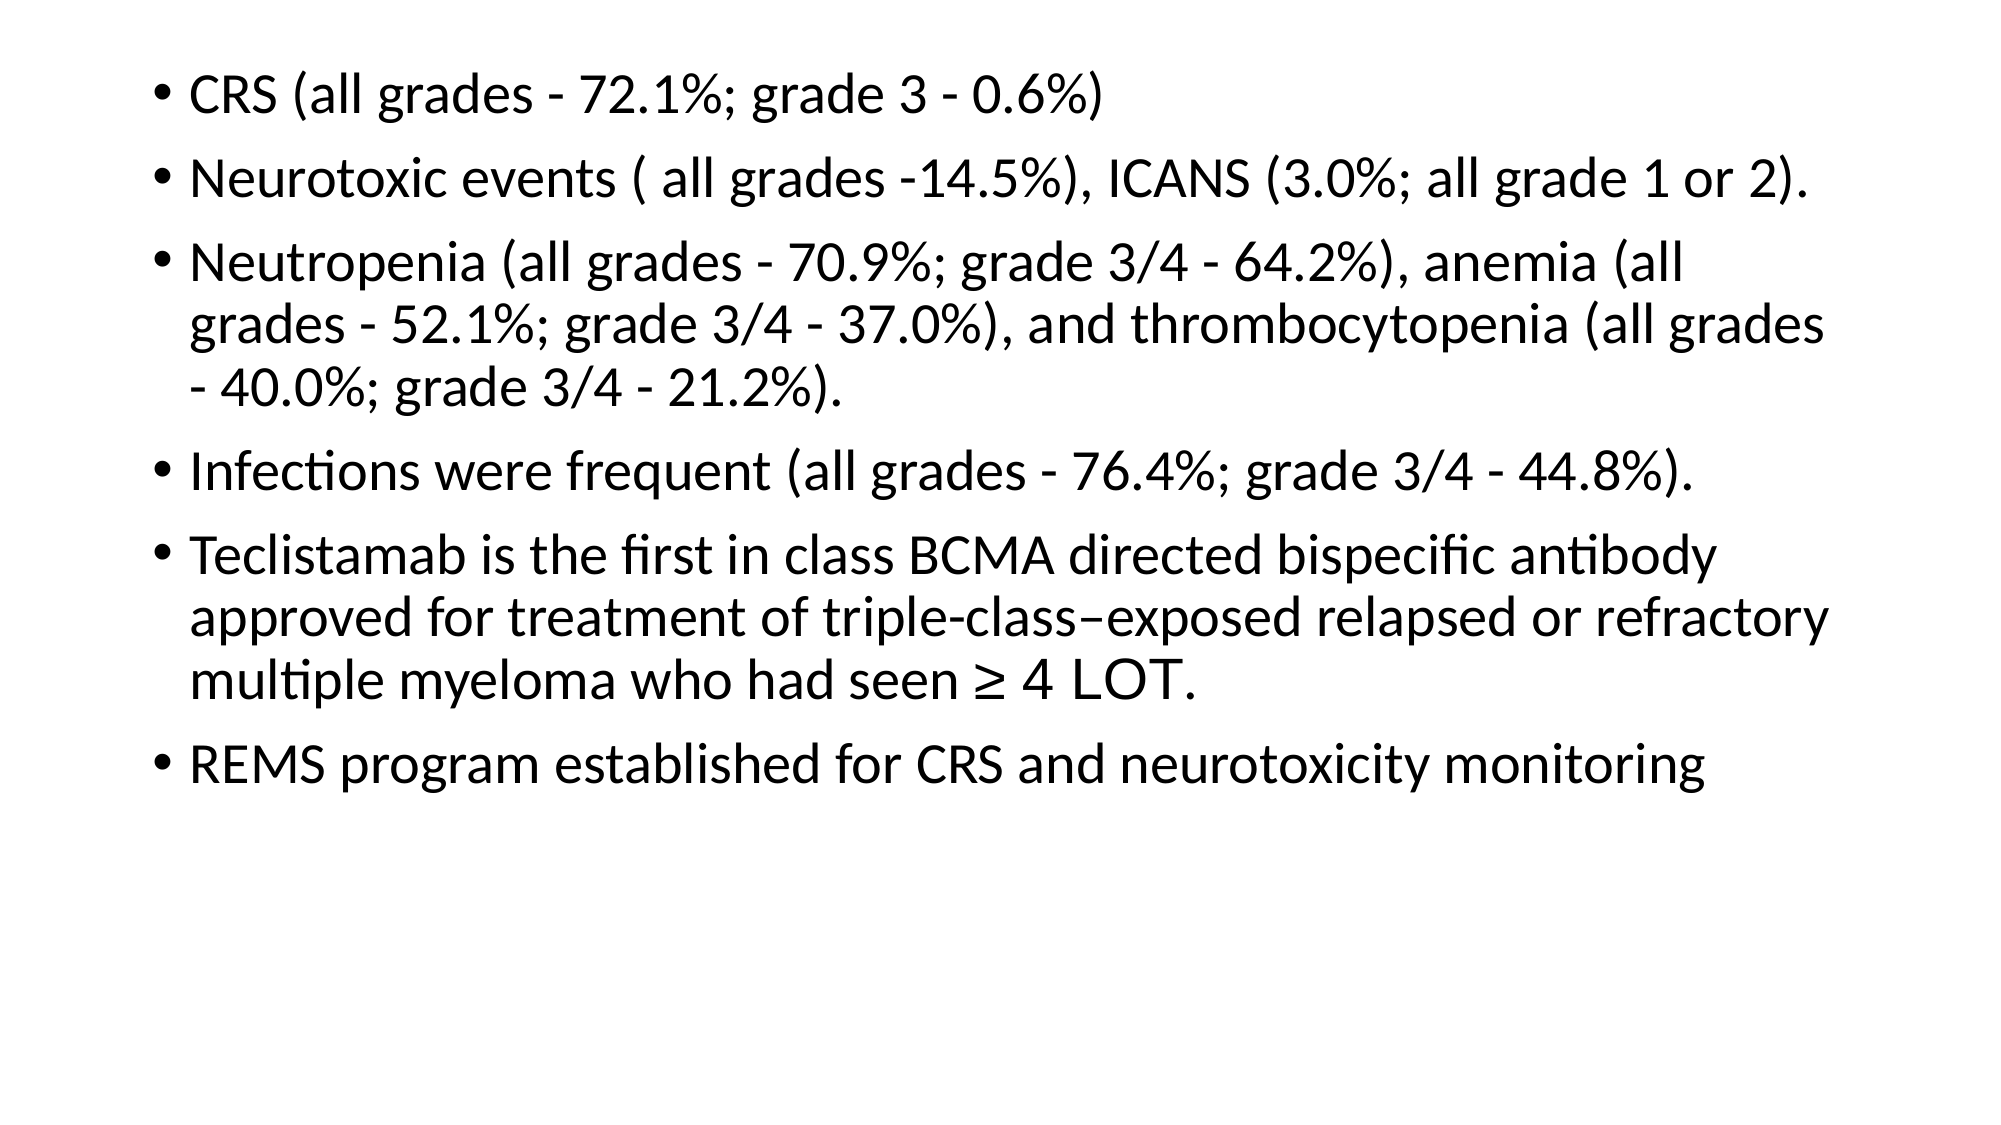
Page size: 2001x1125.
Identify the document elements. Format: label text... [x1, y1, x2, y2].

list CRS (all grades - 72.1%; grade 3 - 0.6%) Neurotoxic events ( all grades -14.5%), ICANS (3.0%; all grade 1 or 2). Neutropenia (all grades - 70.9%; grade 3/4 - 64.2%), anemia (all grades - 52.1%; grade 3/4 - 37.0%), and thrombocytopenia (all grades - 40.0%; grade 3/4 - 21.2%). Infections were frequent (all grades - 76.4%; grade 3/4 - 44.8%). Teclistamab is the first in class BCMA directed bispecific antibody approved for treatment of triple-class–exposed relapsed or refractory multiple myeloma who had seen ≥ 4 LOT. REMS program established for CRS and neurotoxicity monitoring [137, 55, 1863, 1055]
